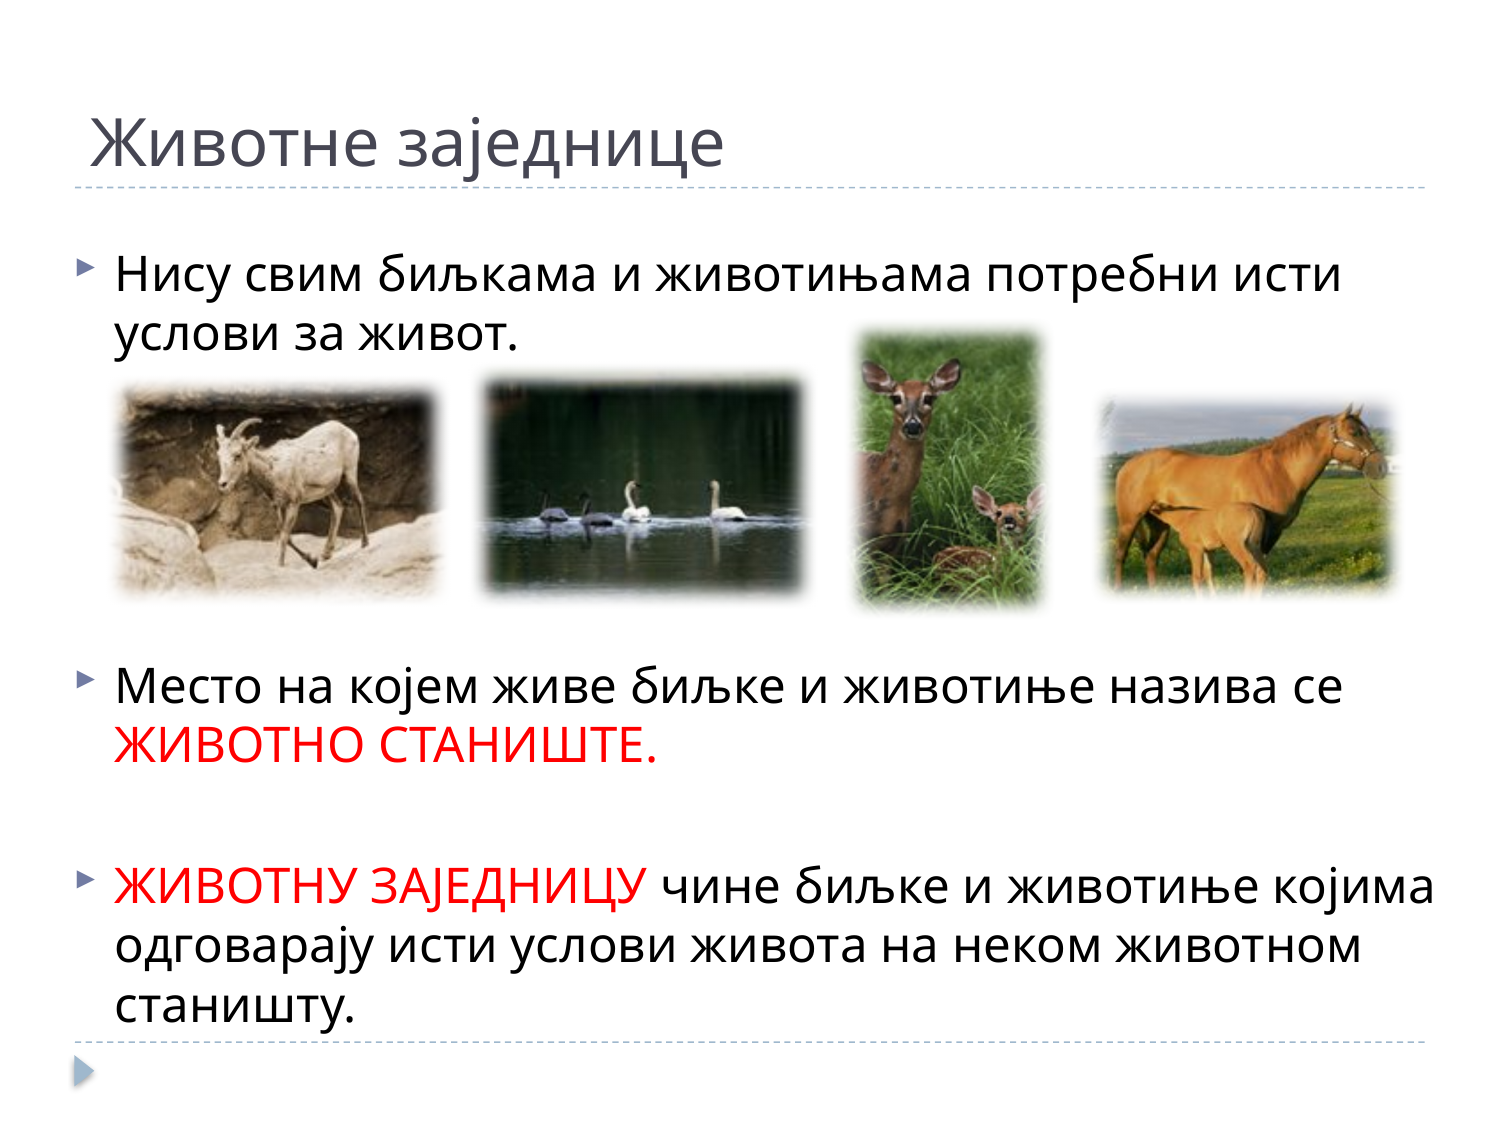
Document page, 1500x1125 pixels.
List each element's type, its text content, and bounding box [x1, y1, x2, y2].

title Животне заједнице [74, 24, 1426, 188]
picture [843, 316, 1056, 621]
picture [105, 374, 452, 608]
picture [468, 361, 819, 610]
picture [1089, 386, 1408, 606]
list Нису свим биљкама и животињама потребни исти услови за живот. Место на којем живе биљке и животиње назива се ЖИВОТНО СТАНИШТЕ. ЖИВОТНУ ЗАЈЕДНИЦУ чине биљке и животиње којима одговарају исти услови живота на неком животном станишту. [58, 234, 1500, 1044]
